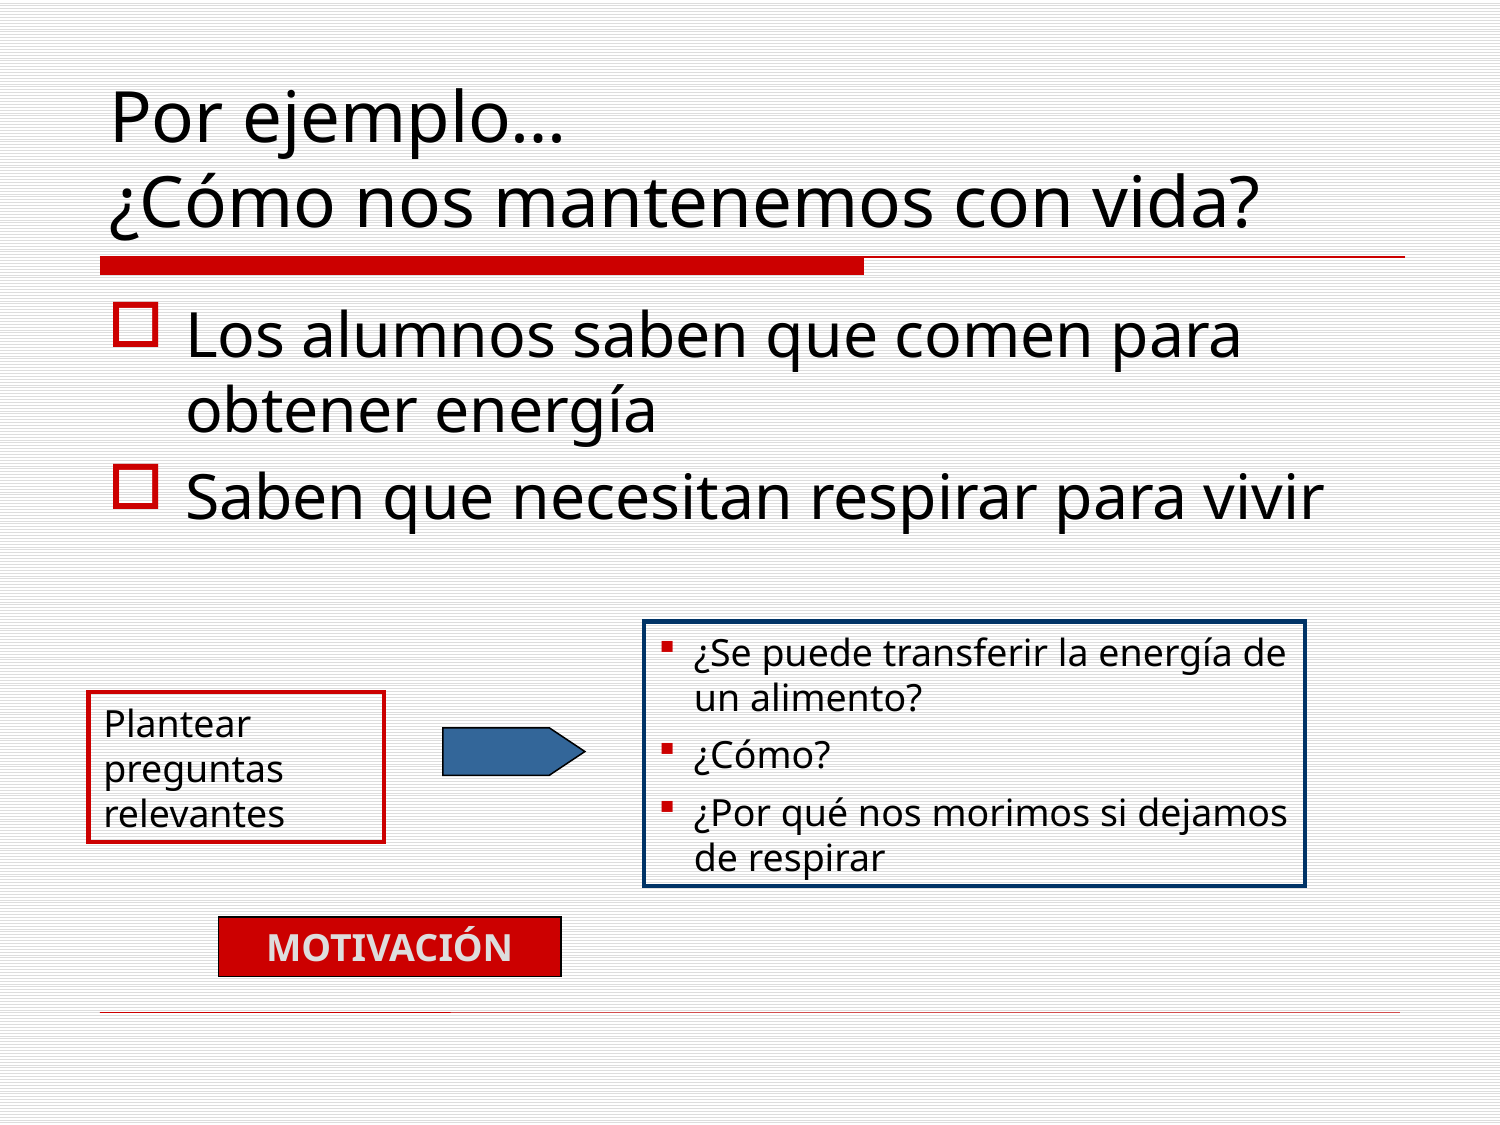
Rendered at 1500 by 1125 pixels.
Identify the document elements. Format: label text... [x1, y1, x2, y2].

text_box MOTIVACIÓN [218, 916, 561, 977]
title Por ejemplo… ¿Cómo nos mantenemos con vida? [93, 49, 1407, 250]
text_box ¿Se puede transferir la energía de un alimento? ¿Cómo? ¿Por qué nos morimos si dejamos de respirar [643, 621, 1306, 887]
list Los alumnos saben que comen para obtener energía Saben que necesitan respirar para vivir [92, 287, 1406, 634]
text_box Plantear preguntas relevantes [88, 692, 384, 843]
text_box [442, 727, 585, 776]
